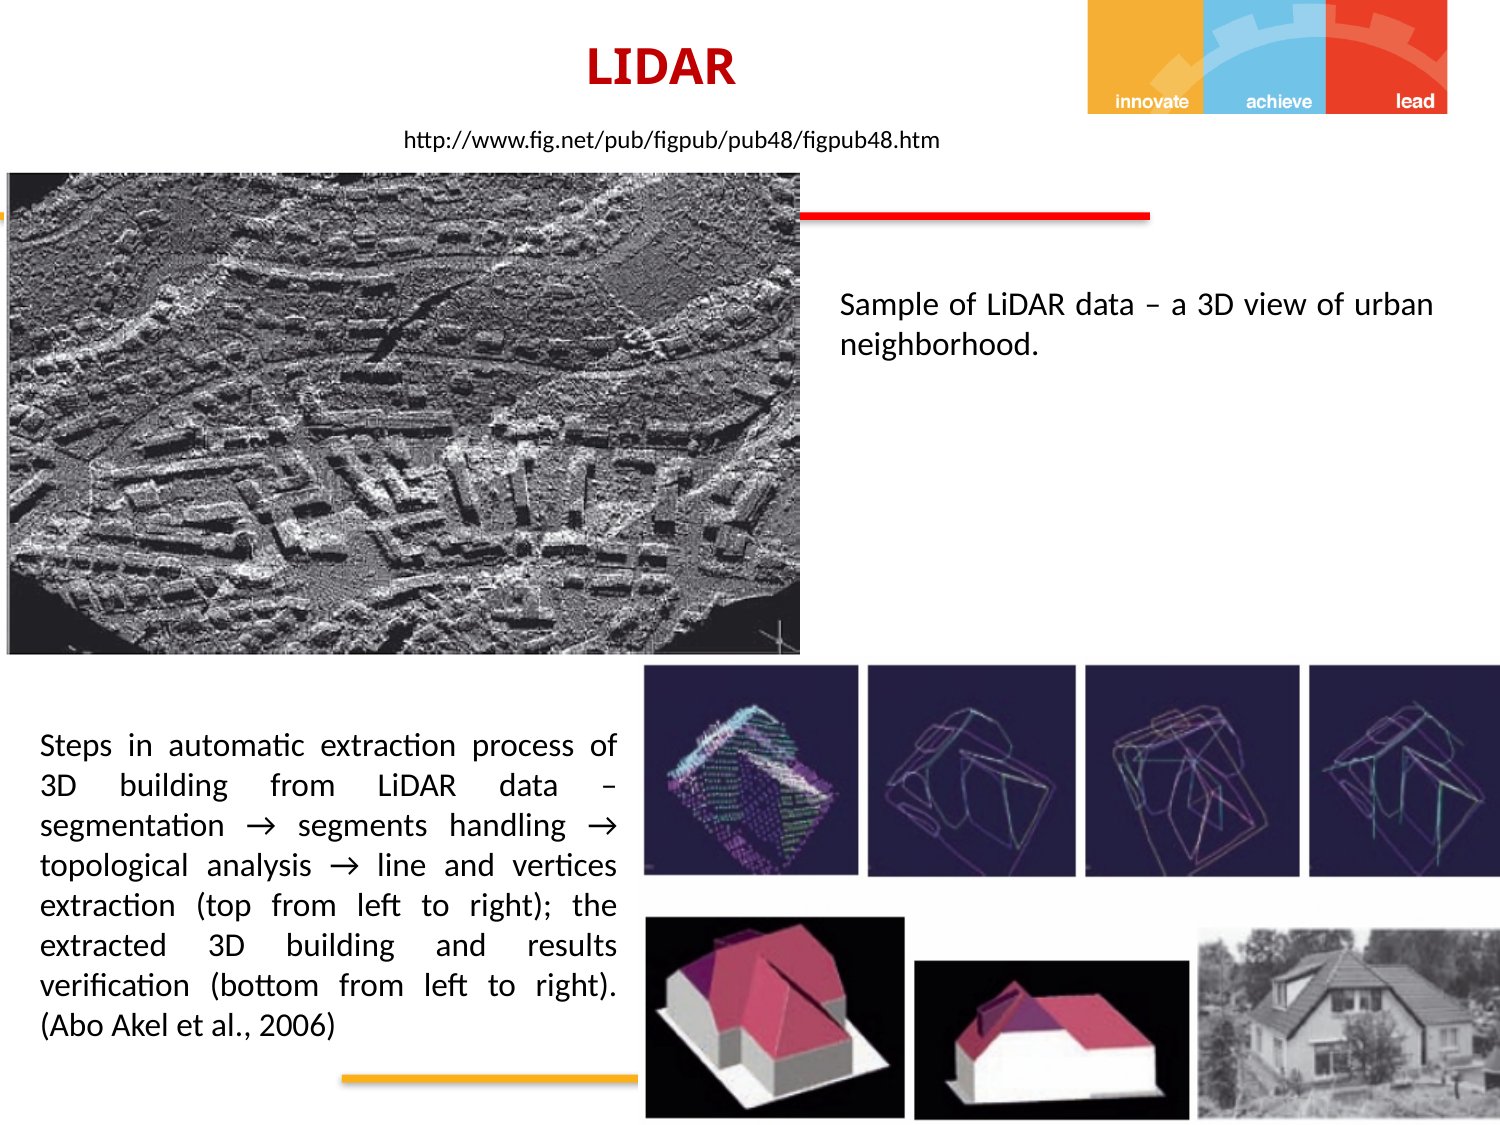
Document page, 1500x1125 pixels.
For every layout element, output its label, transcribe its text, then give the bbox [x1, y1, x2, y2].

picture [1087, 0, 1448, 114]
text_box http://www.fig.net/pub/figpub/pub48/figpub48.htm [388, 116, 957, 161]
text_box Sample of LiDAR data – a 3D view of urban neighborhood. [825, 274, 1450, 370]
picture [4, 169, 1500, 1125]
text_box Steps in automatic extraction process of 3D building from LiDAR data – segmentation → segments handling → topological analysis → line and vertices extraction (top from left to right); the extracted 3D building and results verification (bottom from left to right). (Abo Akel et al., 2006) [24, 716, 632, 1051]
text_box LIDAR [570, 26, 752, 102]
